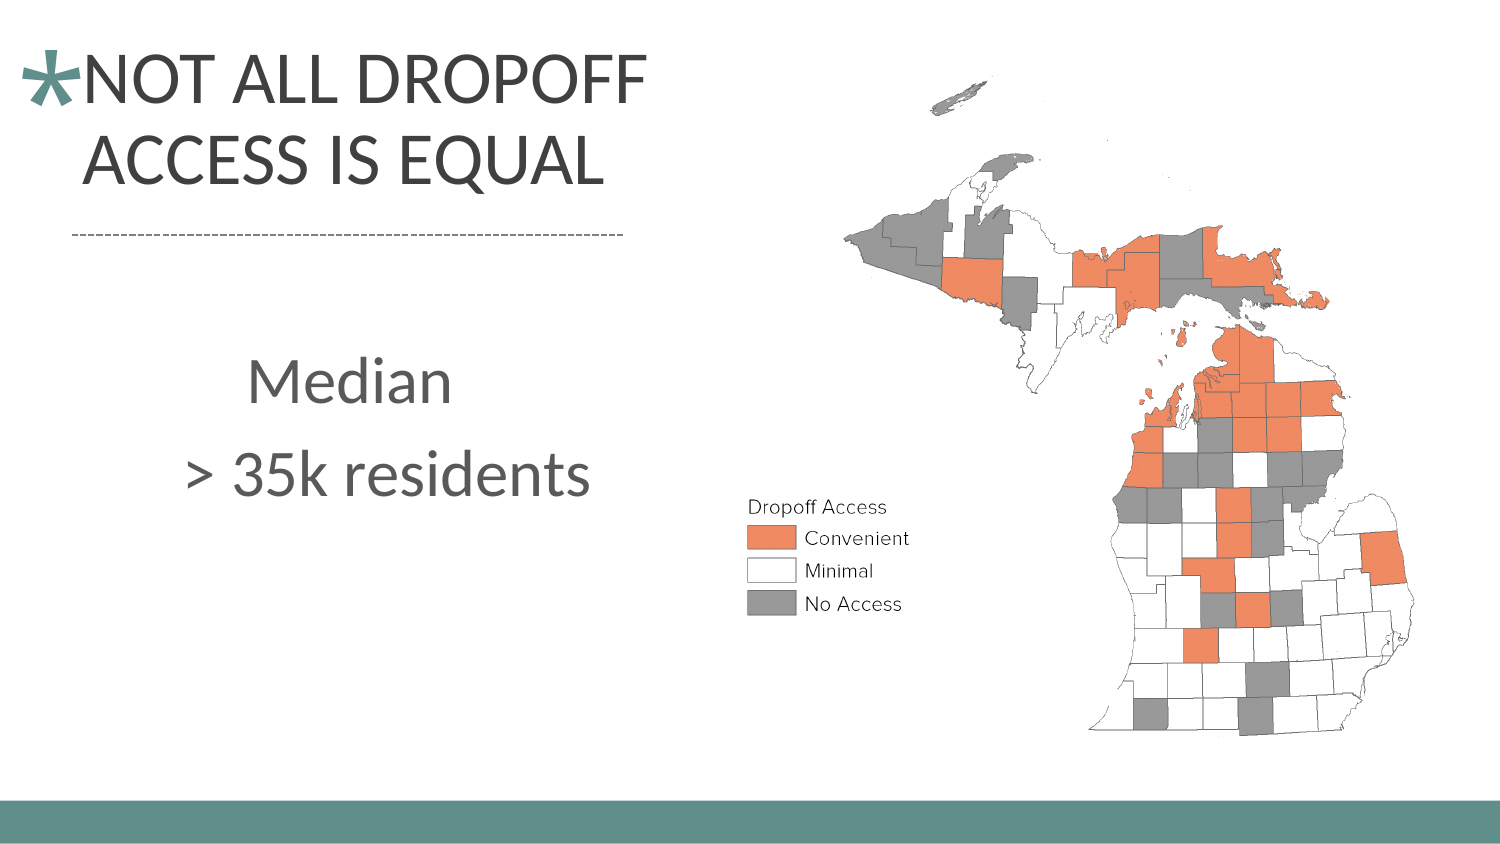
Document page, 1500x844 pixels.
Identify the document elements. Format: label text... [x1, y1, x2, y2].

text_box [61, 263, 708, 773]
text_box * [2, 57, 101, 158]
text_box Median > 35k residents [67, 338, 591, 517]
text_box NOT ALL DROPOFF ACCESS IS EQUAL [67, 8, 775, 231]
picture [591, 57, 1486, 771]
